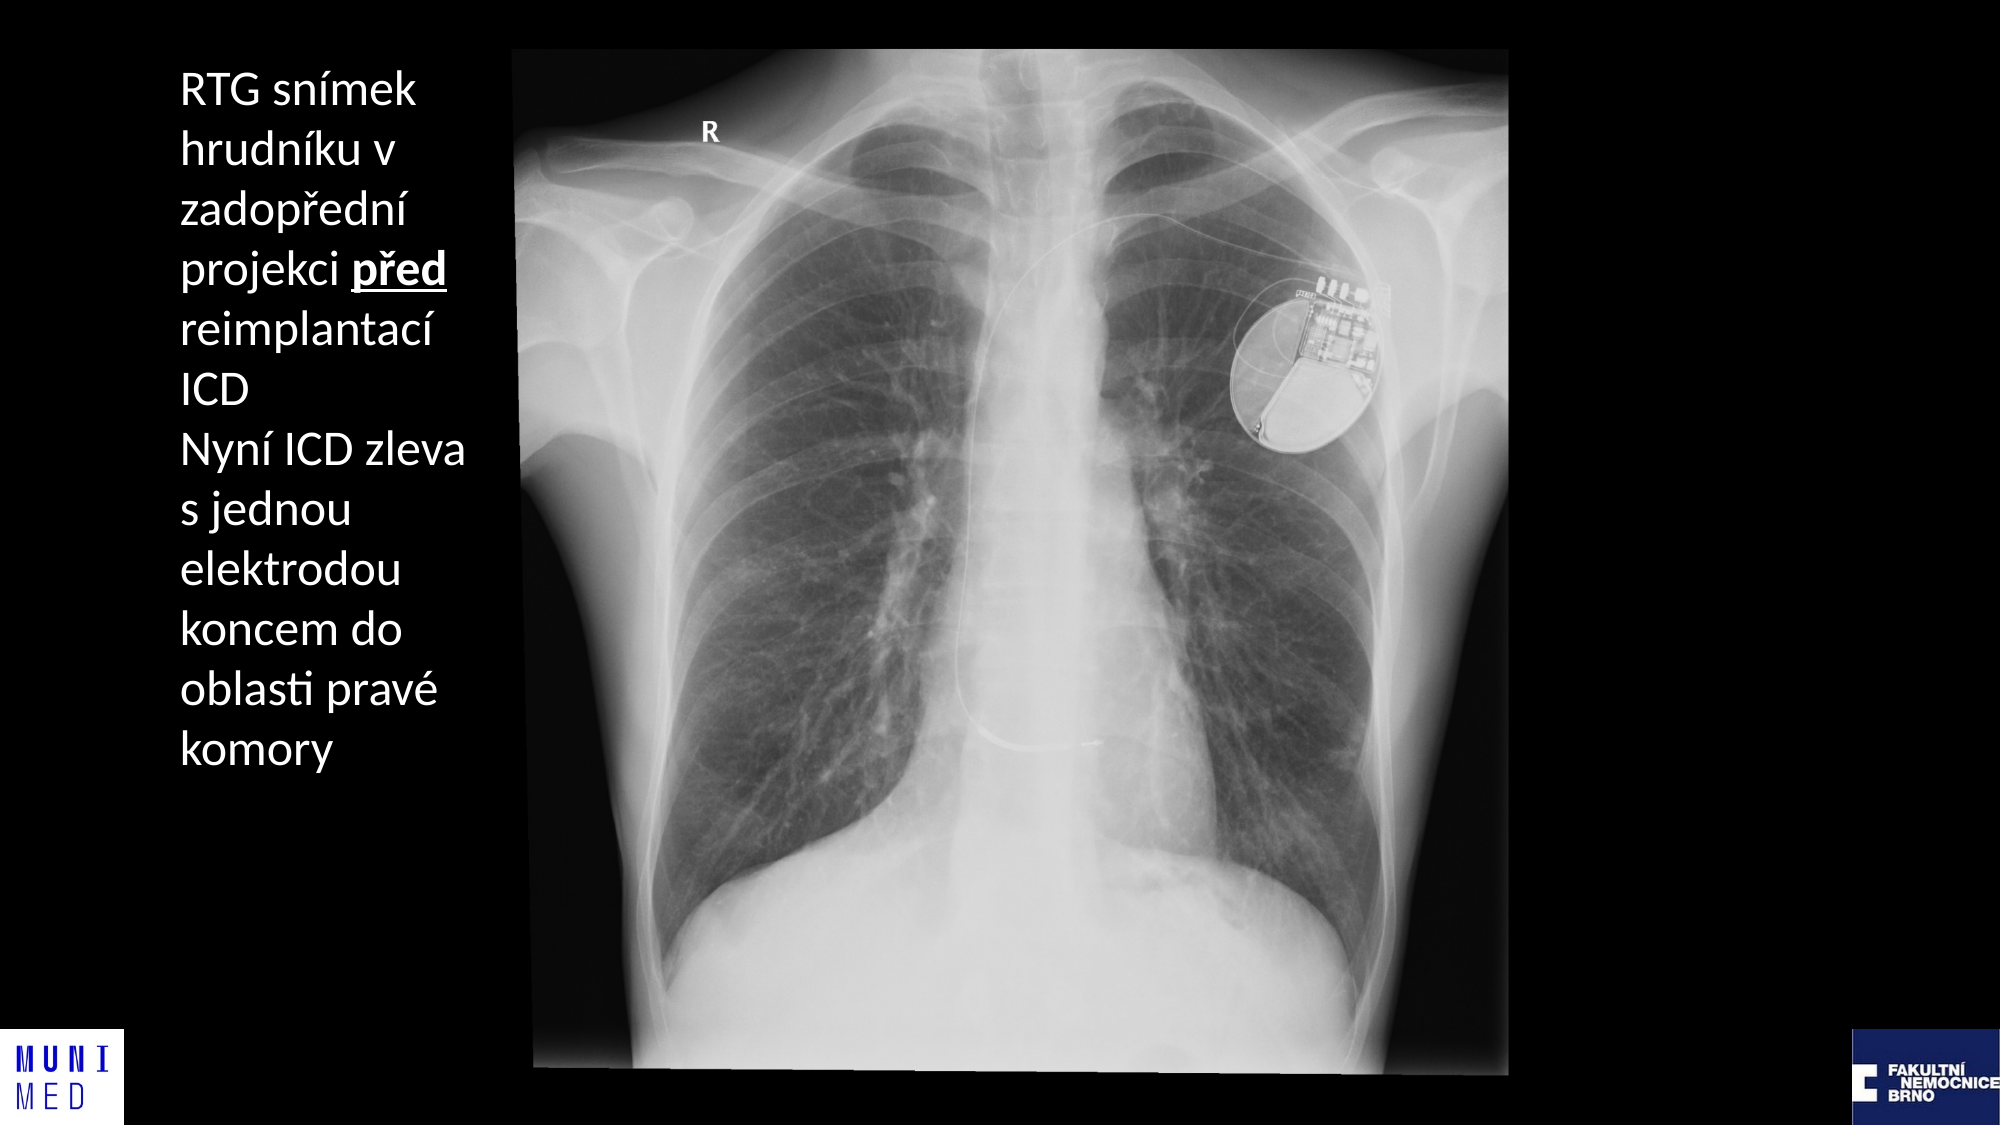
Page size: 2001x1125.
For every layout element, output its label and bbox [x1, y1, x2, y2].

picture [0, 1029, 124, 1125]
list [107, 0, 1912, 1125]
picture [1852, 1029, 2000, 1125]
